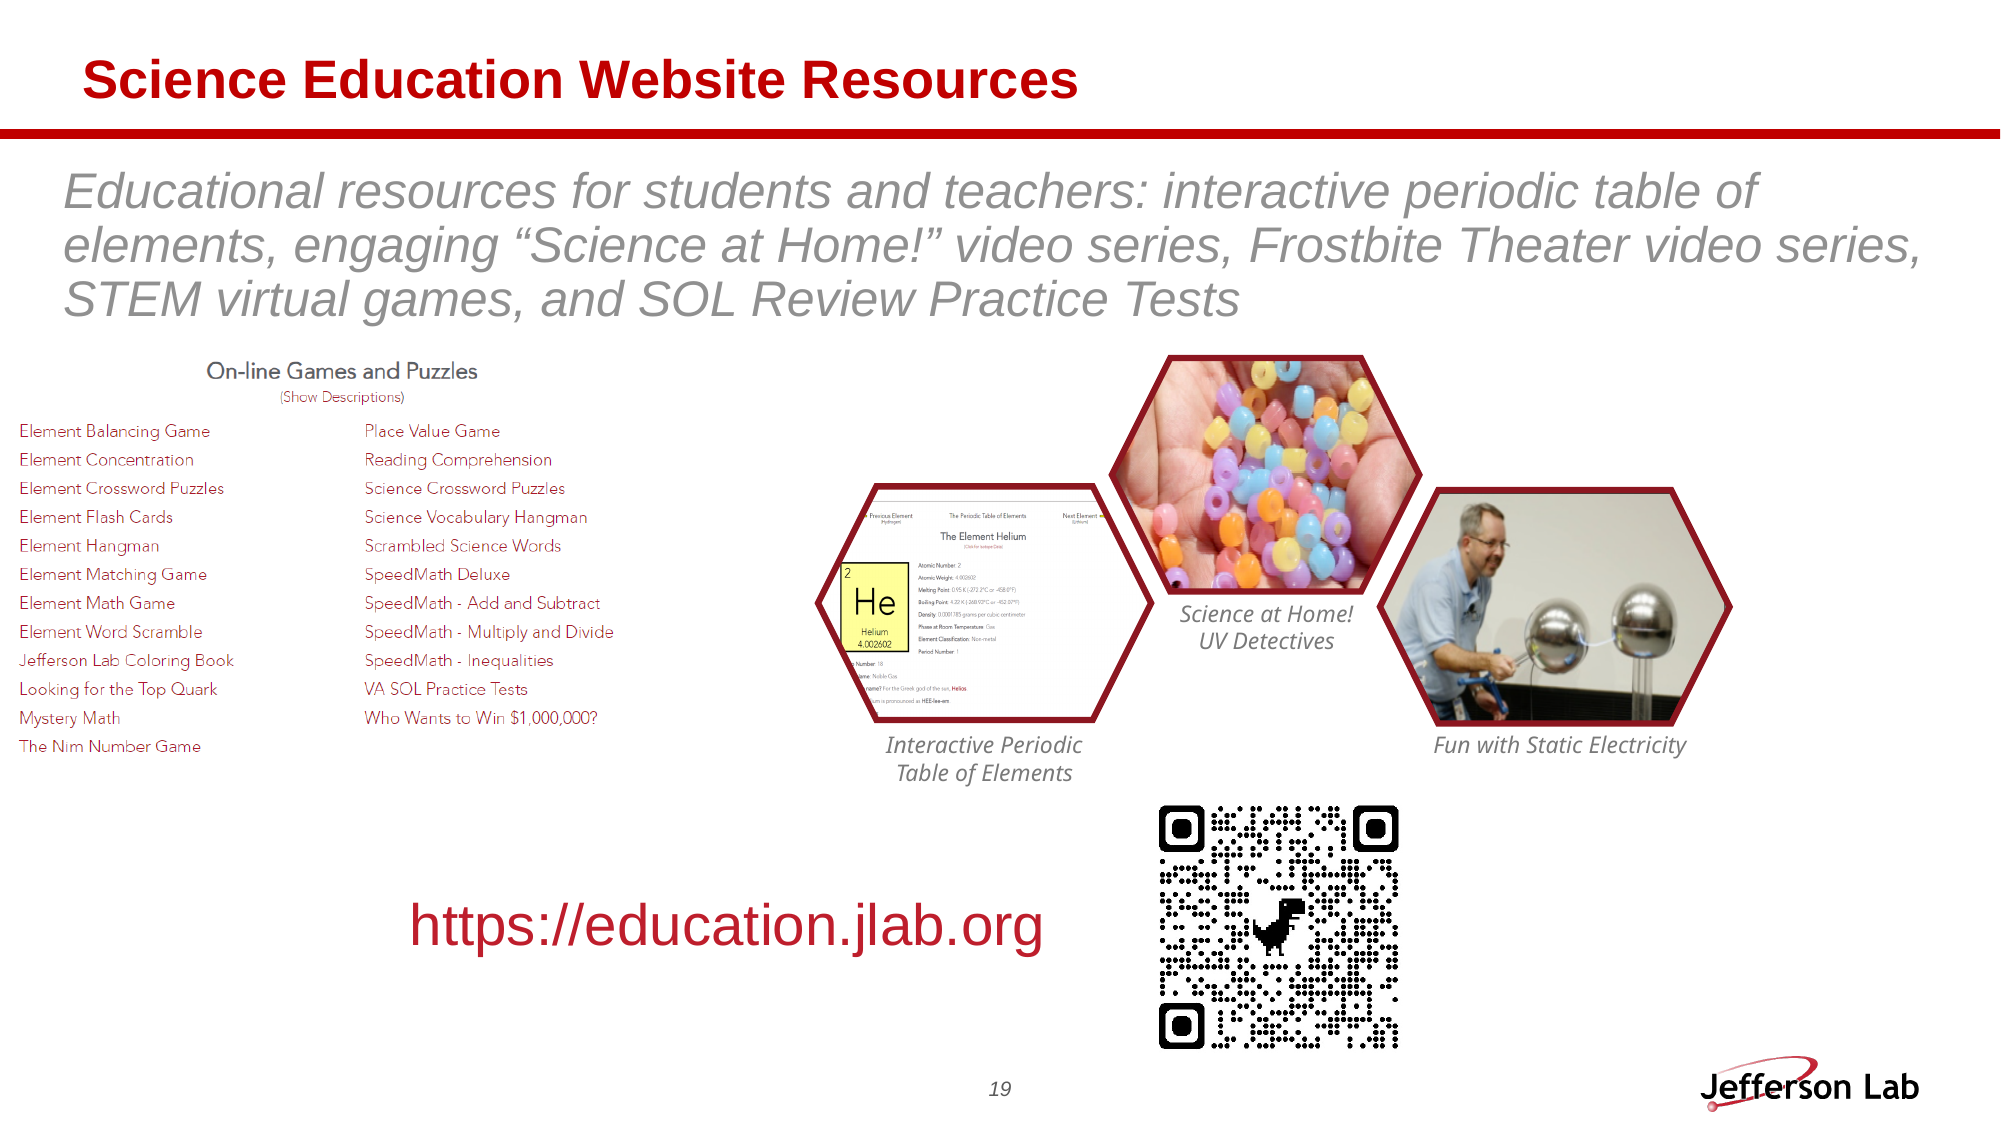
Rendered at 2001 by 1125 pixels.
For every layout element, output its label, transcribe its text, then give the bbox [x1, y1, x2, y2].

picture [1133, 779, 1424, 1075]
text_box https://education.jlab.org [394, 879, 1062, 965]
text_box Fun with Static Electricity [1369, 723, 1751, 794]
text_box Interactive Periodic Table of Elements [853, 723, 1117, 794]
picture [7, 344, 615, 768]
text_box Science Education Website Resources [67, 32, 1244, 129]
list Educational resources for students and teachers: interactive periodic table of elements, engaging “Science at Home!” video series, Frostbite Theater video series, STEM virtual games, and SOL Review Practice Tests [48, 157, 1987, 486]
text_box [1383, 489, 1731, 725]
text_box Science at Home! UV Detectives [1151, 591, 1383, 662]
text_box [816, 485, 1151, 721]
text_box [1110, 357, 1421, 591]
picture [1698, 1047, 1933, 1124]
slide_number 19 [941, 1062, 1059, 1113]
